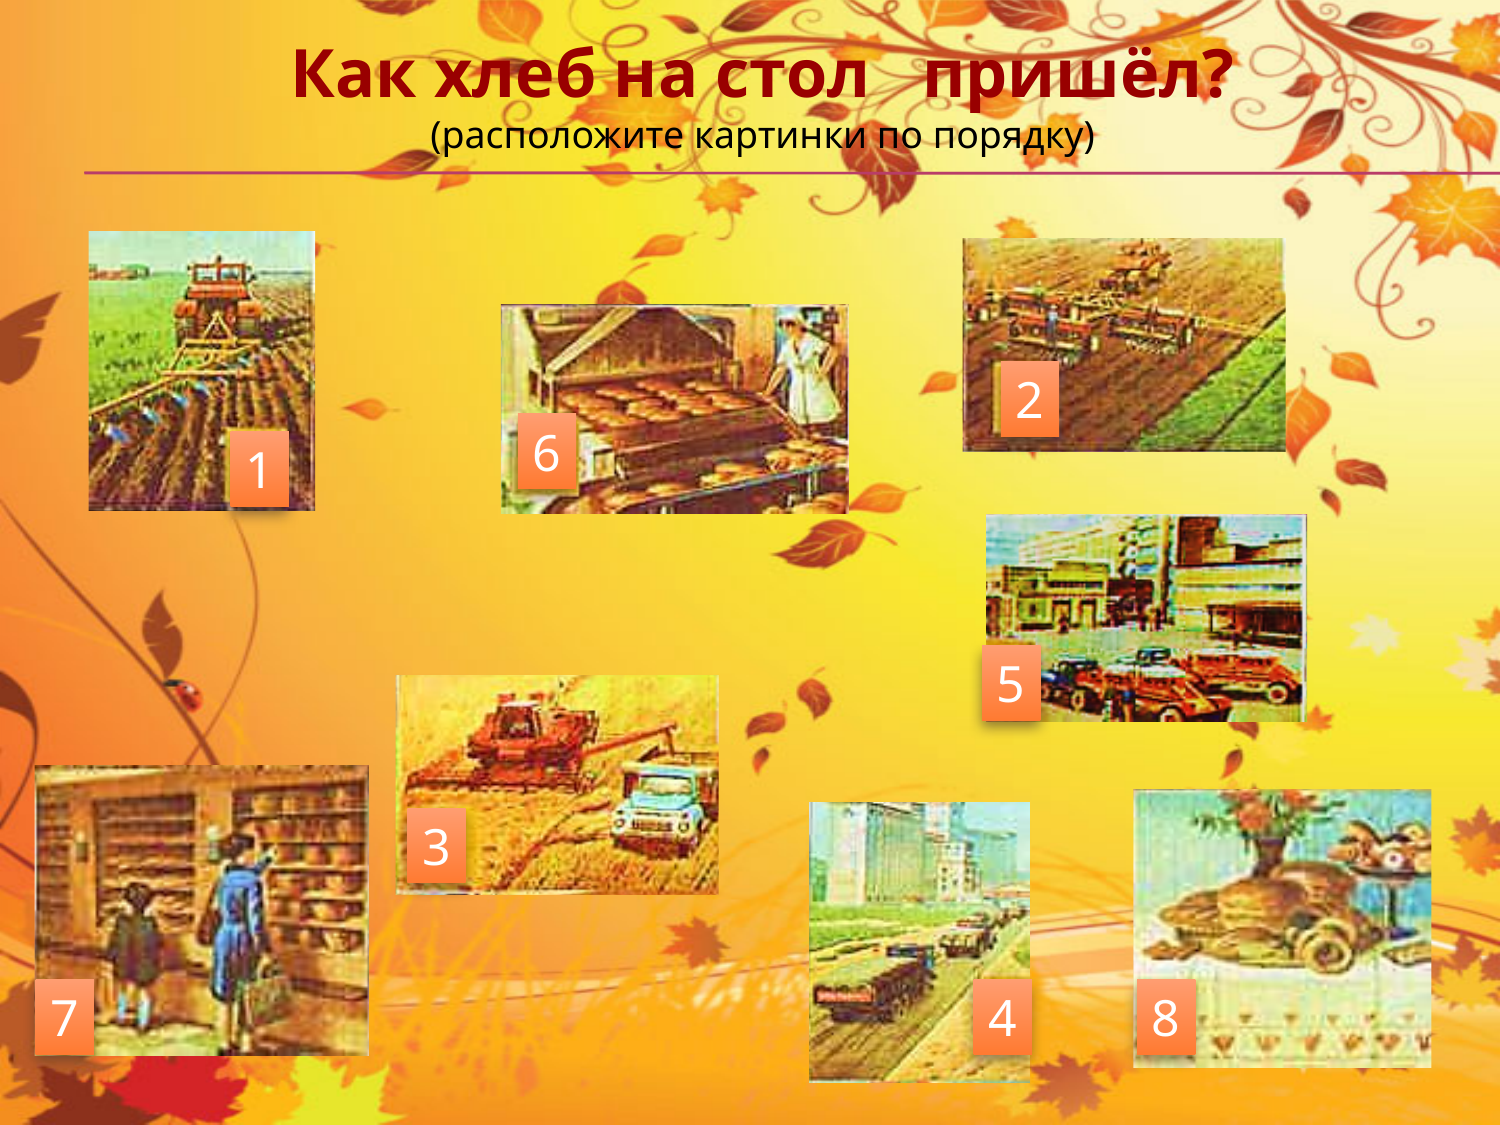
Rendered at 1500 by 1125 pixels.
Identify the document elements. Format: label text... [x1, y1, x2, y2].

text_box Как хлеб на стол пришёл? (расположите картинки по порядку) [53, 23, 1473, 163]
picture [0, 0, 1500, 1125]
